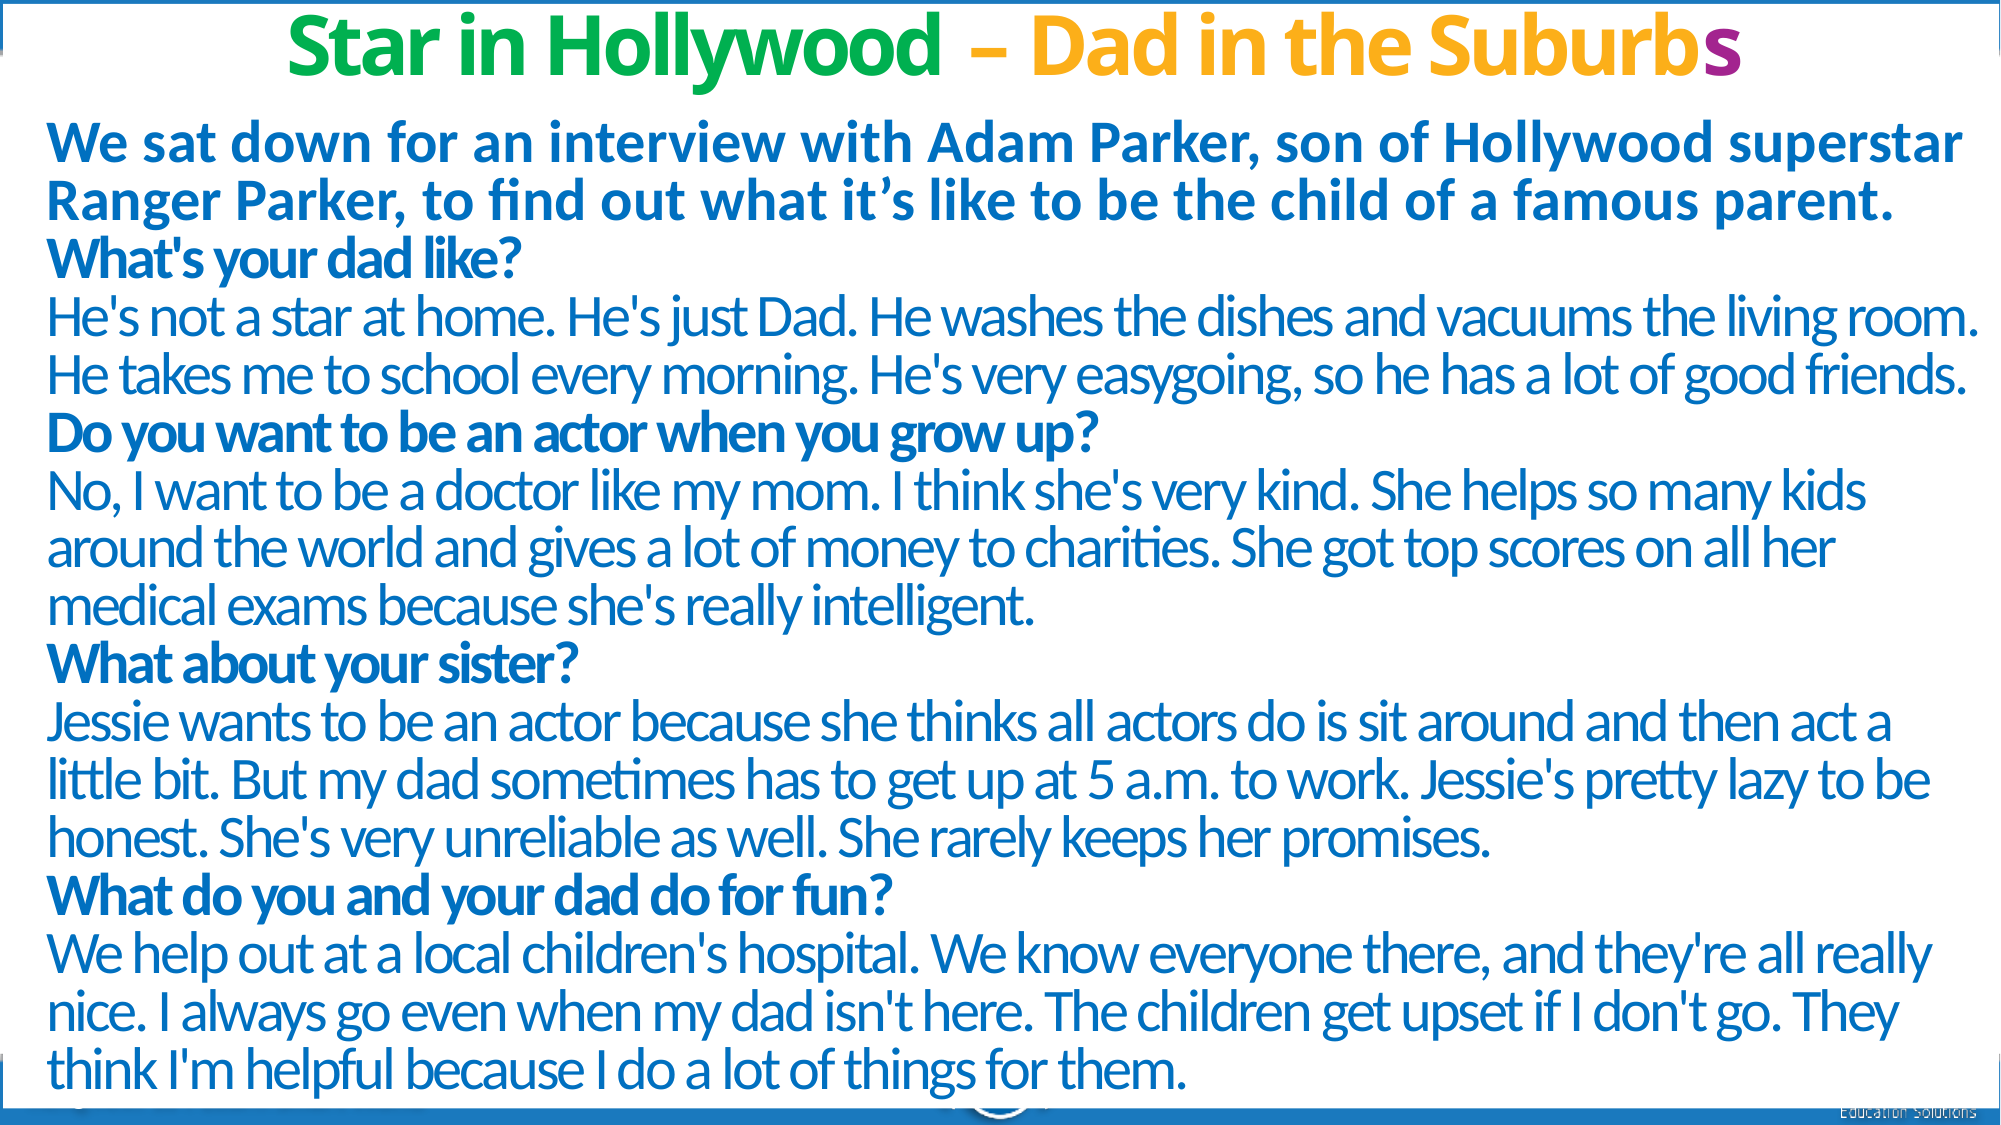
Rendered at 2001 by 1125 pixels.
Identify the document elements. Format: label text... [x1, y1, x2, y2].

picture [0, 0, 2001, 1125]
text_box Star in Hollywood – Dad in the Suburbs We sat down for an interview with Adam Parker, son of Hollywood superstar Ranger Parker, to find out what it’s like to be the child of a famous parent. What's your dad like? He's not a star at home. He's just Dad. He washes the dishes and vacuums the living room. He takes me to school every morning. He's very easygoing, so he has a lot of good friends. Do you want to be an actor when you grow up? No, I want to be a doctor like my mom. I think she's very kind. She helps so many kids around the world and gives a lot of money to charities. She got top scores on all her medical exams because she's really intelligent. What about your sister? Jessie wants to be an actor because she thinks all actors do is sit around and then act a little bit. But my dad sometimes has to get up at 5 a.m. to work. Jessie's pretty lazy to be honest. She's very unreliable as well. She rarely keeps her promises. What do you and your dad do for fun? We help out at a local children's hospital. We know everyone there, and they're all really nice. I always go even when my dad isn't here. The children get upset if I don't go. They think I'm helpful because I do a lot of things for them. [3, 3, 2000, 1109]
